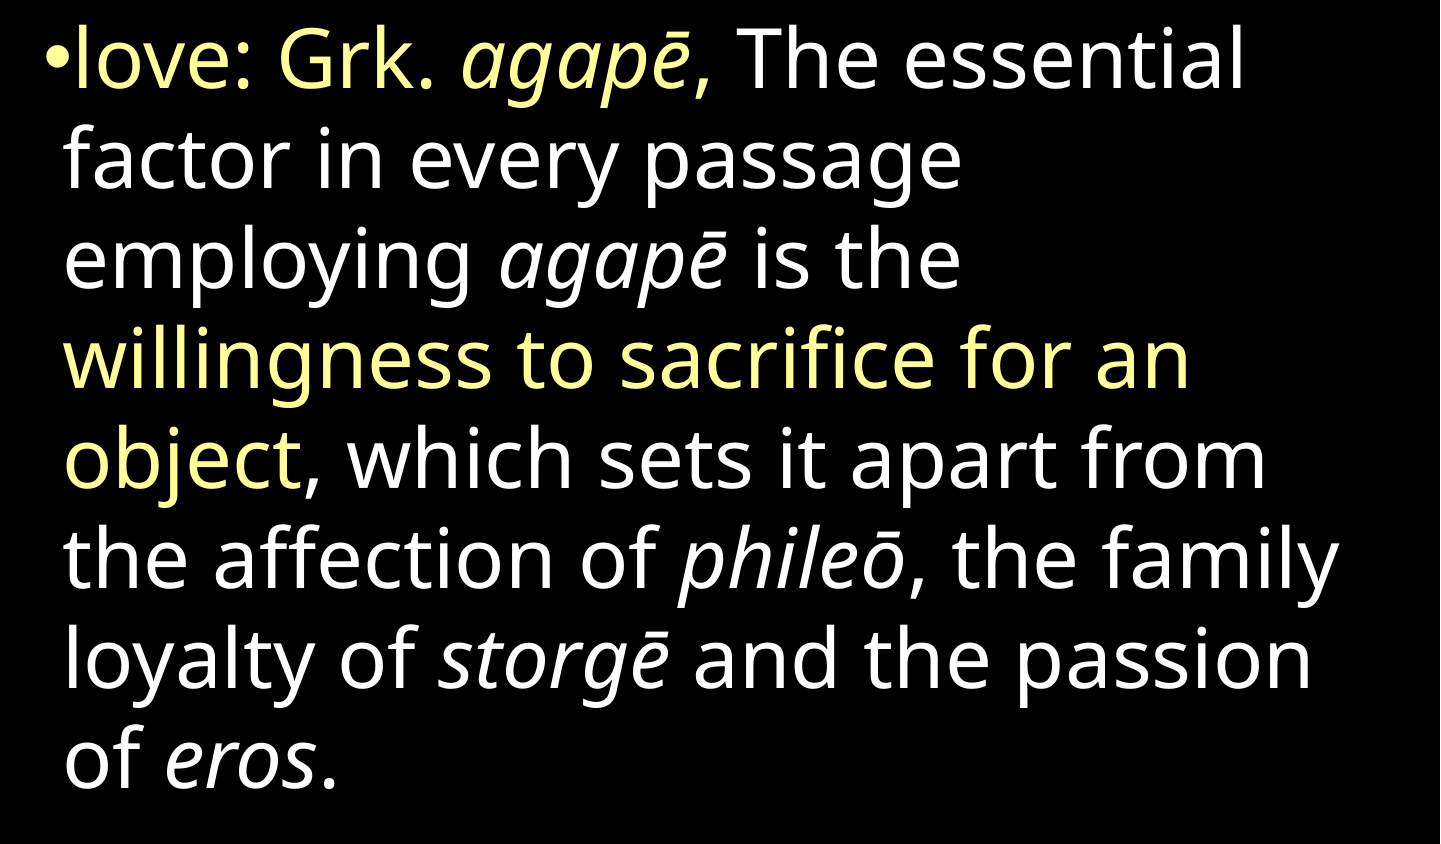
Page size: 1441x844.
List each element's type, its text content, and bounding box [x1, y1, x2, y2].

subtitle love: Grk. agapē, The essential factor in every passage employing agapē is the willingness to sacrifice for an object, which sets it apart from the affection of phileō, the family loyalty of storgē and the passion of eros. [32, 0, 1408, 844]
